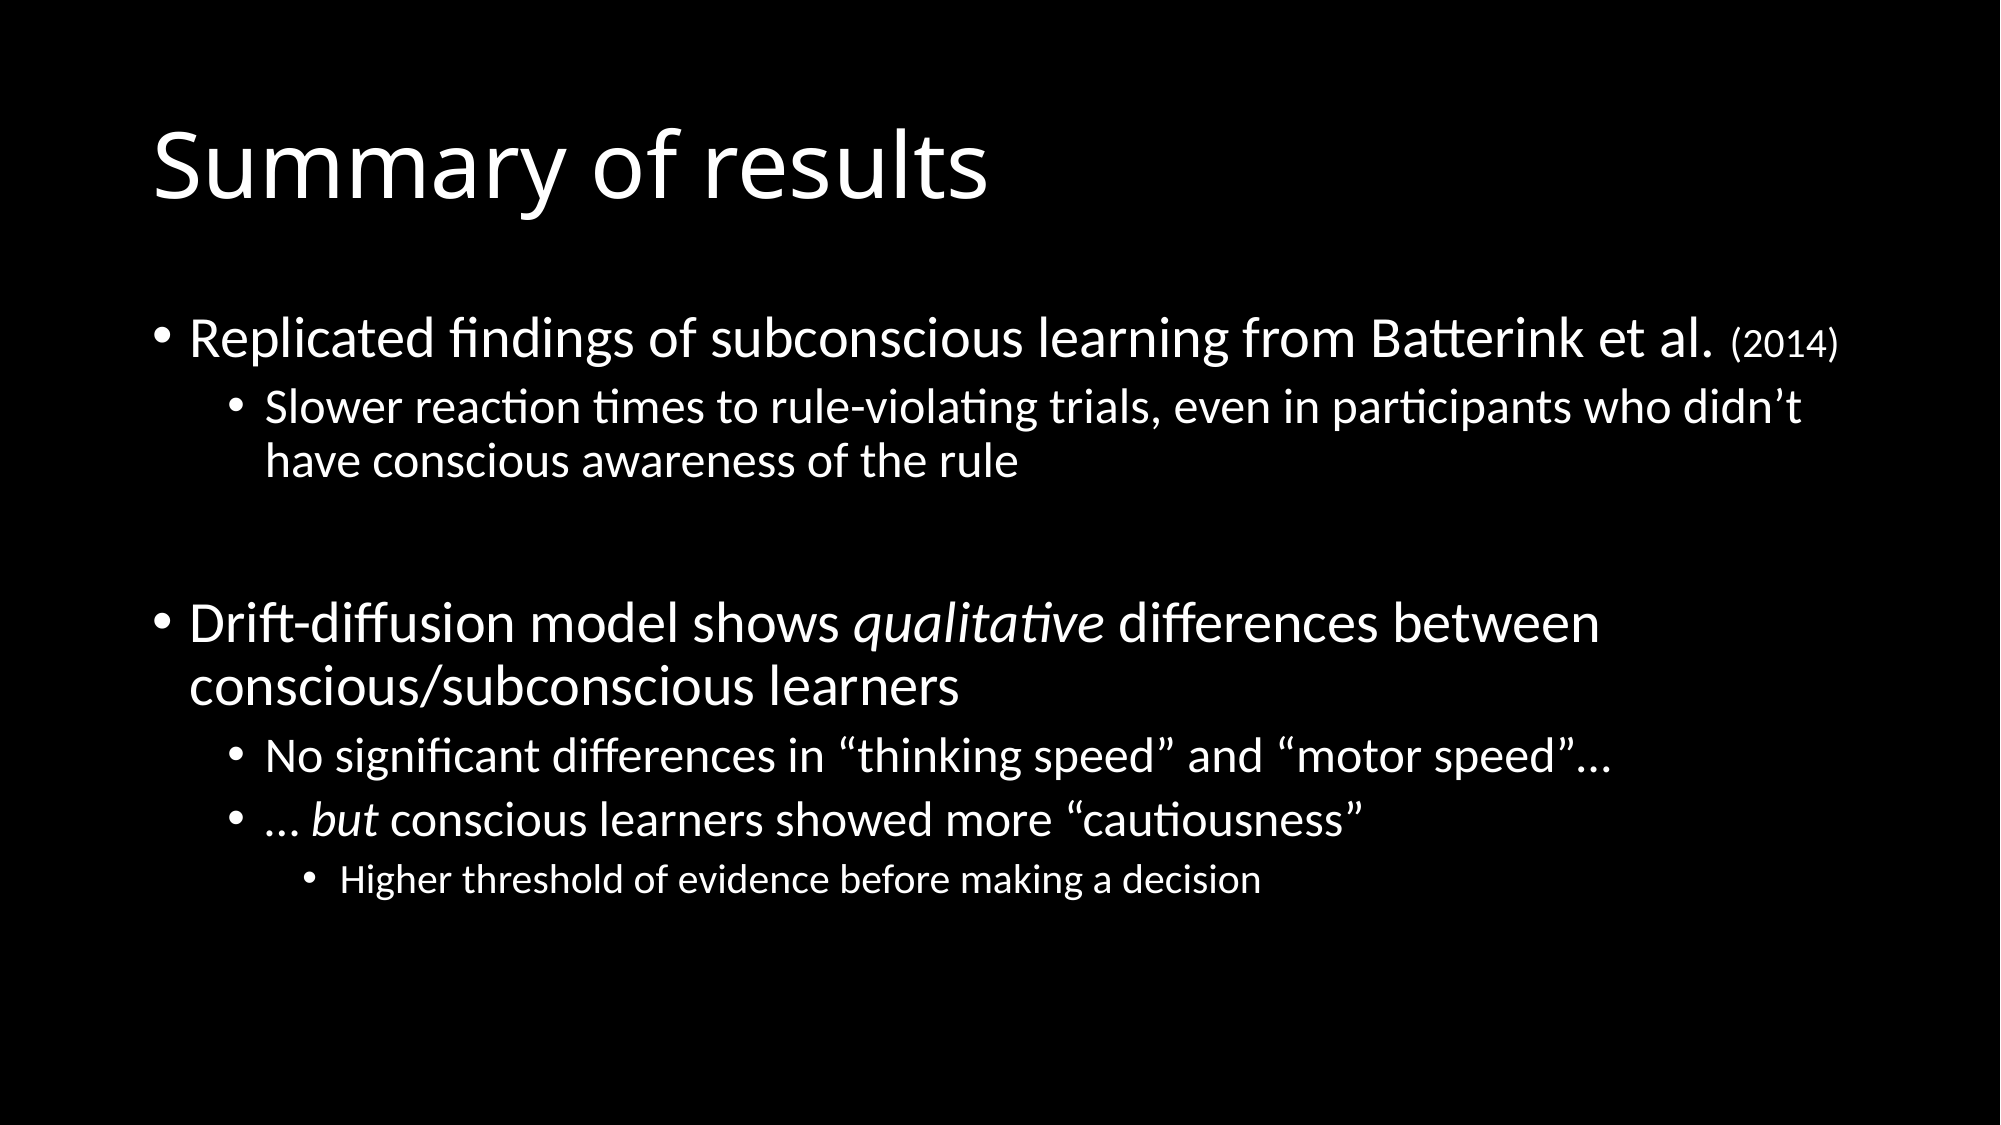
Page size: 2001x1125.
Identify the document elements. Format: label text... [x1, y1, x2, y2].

list Replicated findings of subconscious learning from Batterink et al. (2014) Slower reaction times to rule-violating trials, even in participants who didn’t have conscious awareness of the rule Drift-diffusion model shows qualitative differences between conscious/subconscious learners No significant differences in “thinking speed” and “motor speed”… … but conscious learners showed more “cautiousness” Higher threshold of evidence before making a decision [137, 299, 1863, 1014]
title Summary of results [137, 59, 1863, 278]
